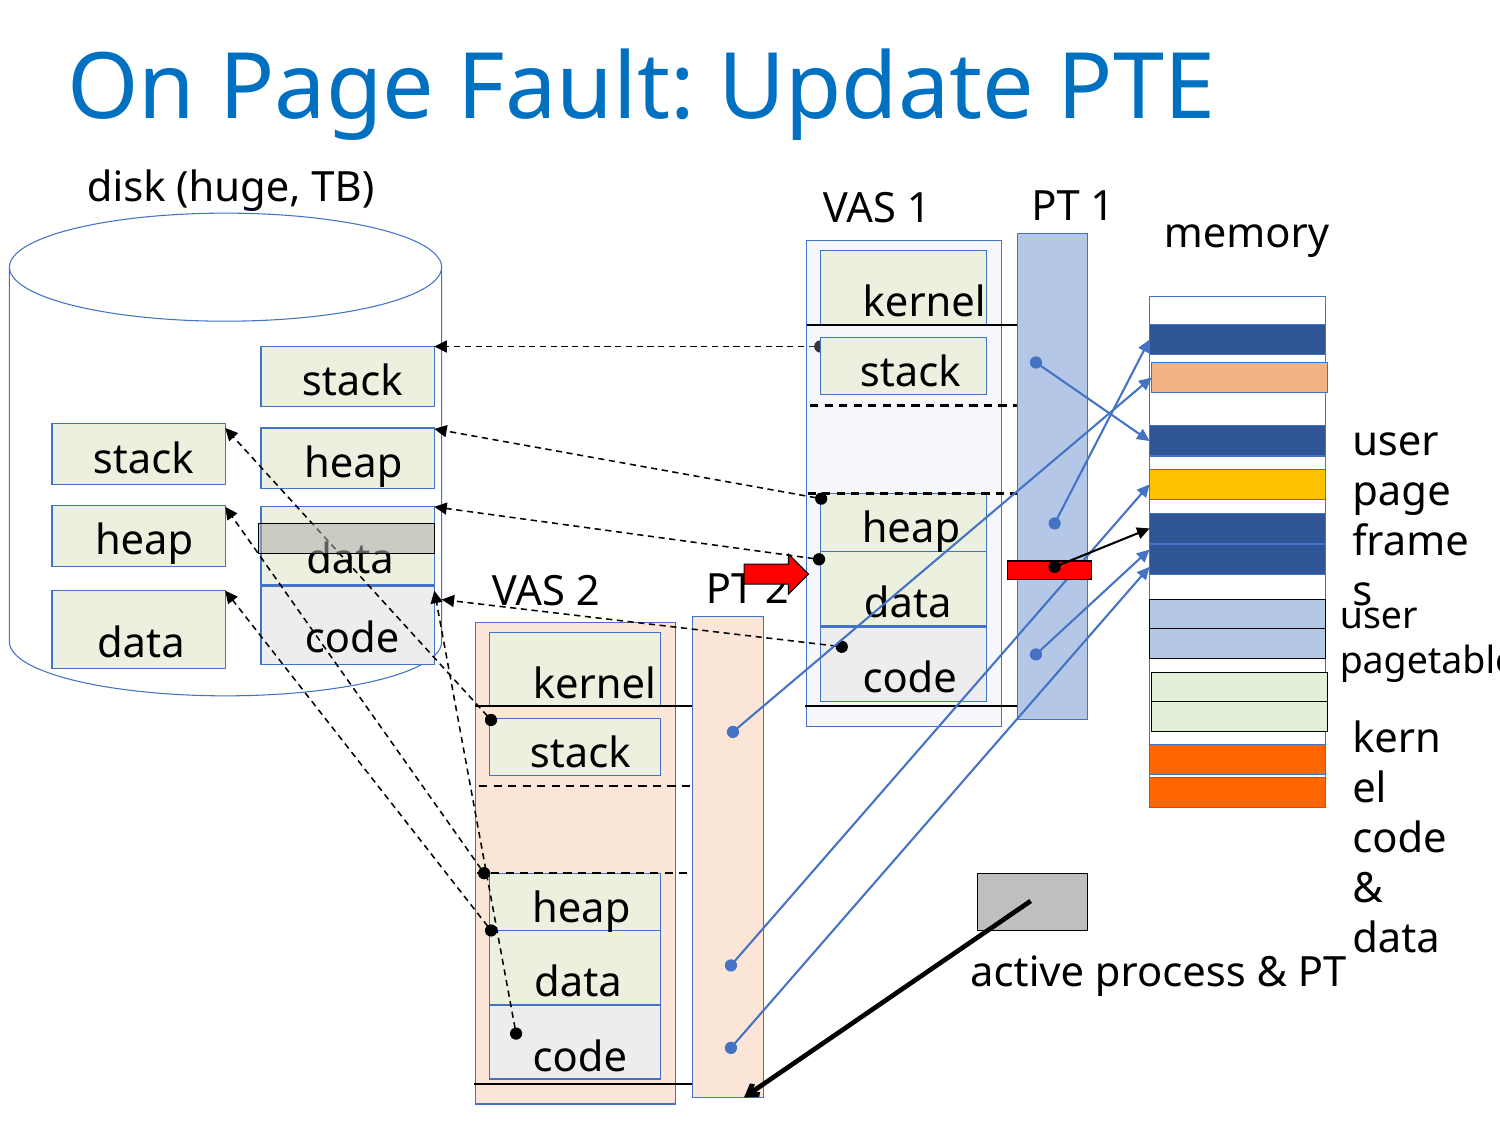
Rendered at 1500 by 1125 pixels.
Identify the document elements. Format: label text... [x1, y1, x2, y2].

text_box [1054, 339, 1150, 362]
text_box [225, 590, 434, 931]
text_box [1152, 659, 1324, 672]
text_box [1152, 393, 1326, 425]
text_box [1149, 324, 1326, 355]
text_box [1152, 425, 1326, 457]
text_box disk (huge, TB) [72, 152, 390, 218]
text_box [1152, 513, 1326, 544]
text_box [1152, 628, 1326, 659]
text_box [1035, 362, 1150, 441]
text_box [434, 506, 732, 560]
text_box [1150, 744, 1326, 775]
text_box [51, 505, 225, 572]
text_box [1152, 701, 1328, 732]
text_box [1149, 296, 1326, 324]
text_box [1152, 672, 1328, 701]
text_box [1152, 457, 1326, 469]
text_box memory [1149, 198, 1344, 264]
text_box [434, 428, 732, 499]
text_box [805, 171, 1128, 377]
text_box user pagetable [1324, 583, 1500, 689]
text_box [1152, 575, 1326, 599]
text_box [51, 590, 225, 674]
text_box [8, 218, 443, 697]
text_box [441, 599, 730, 647]
text_box [1150, 355, 1326, 377]
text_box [744, 901, 1031, 1098]
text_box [732, 377, 1152, 732]
text_box [1152, 599, 1324, 628]
text_box [1151, 362, 1328, 393]
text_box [260, 346, 435, 413]
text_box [225, 506, 485, 590]
text_box user page frames [1337, 406, 1492, 583]
text_box kernel code & data [1337, 703, 1479, 969]
text_box [1152, 469, 1326, 500]
text_box [11, 218, 441, 320]
text_box [1150, 777, 1326, 808]
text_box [1054, 441, 1150, 524]
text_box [1054, 528, 1150, 567]
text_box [1035, 549, 1150, 655]
text_box active process & PT [1150, 937, 1362, 1003]
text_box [492, 560, 730, 599]
title On Page Fault: Update PTE [52, 17, 1425, 161]
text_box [225, 427, 492, 506]
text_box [730, 566, 1150, 1048]
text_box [485, 560, 492, 590]
text_box [1152, 544, 1326, 575]
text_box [474, 647, 803, 1105]
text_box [434, 590, 516, 1034]
text_box [1152, 500, 1326, 513]
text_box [51, 423, 226, 490]
text_box [1150, 732, 1326, 744]
